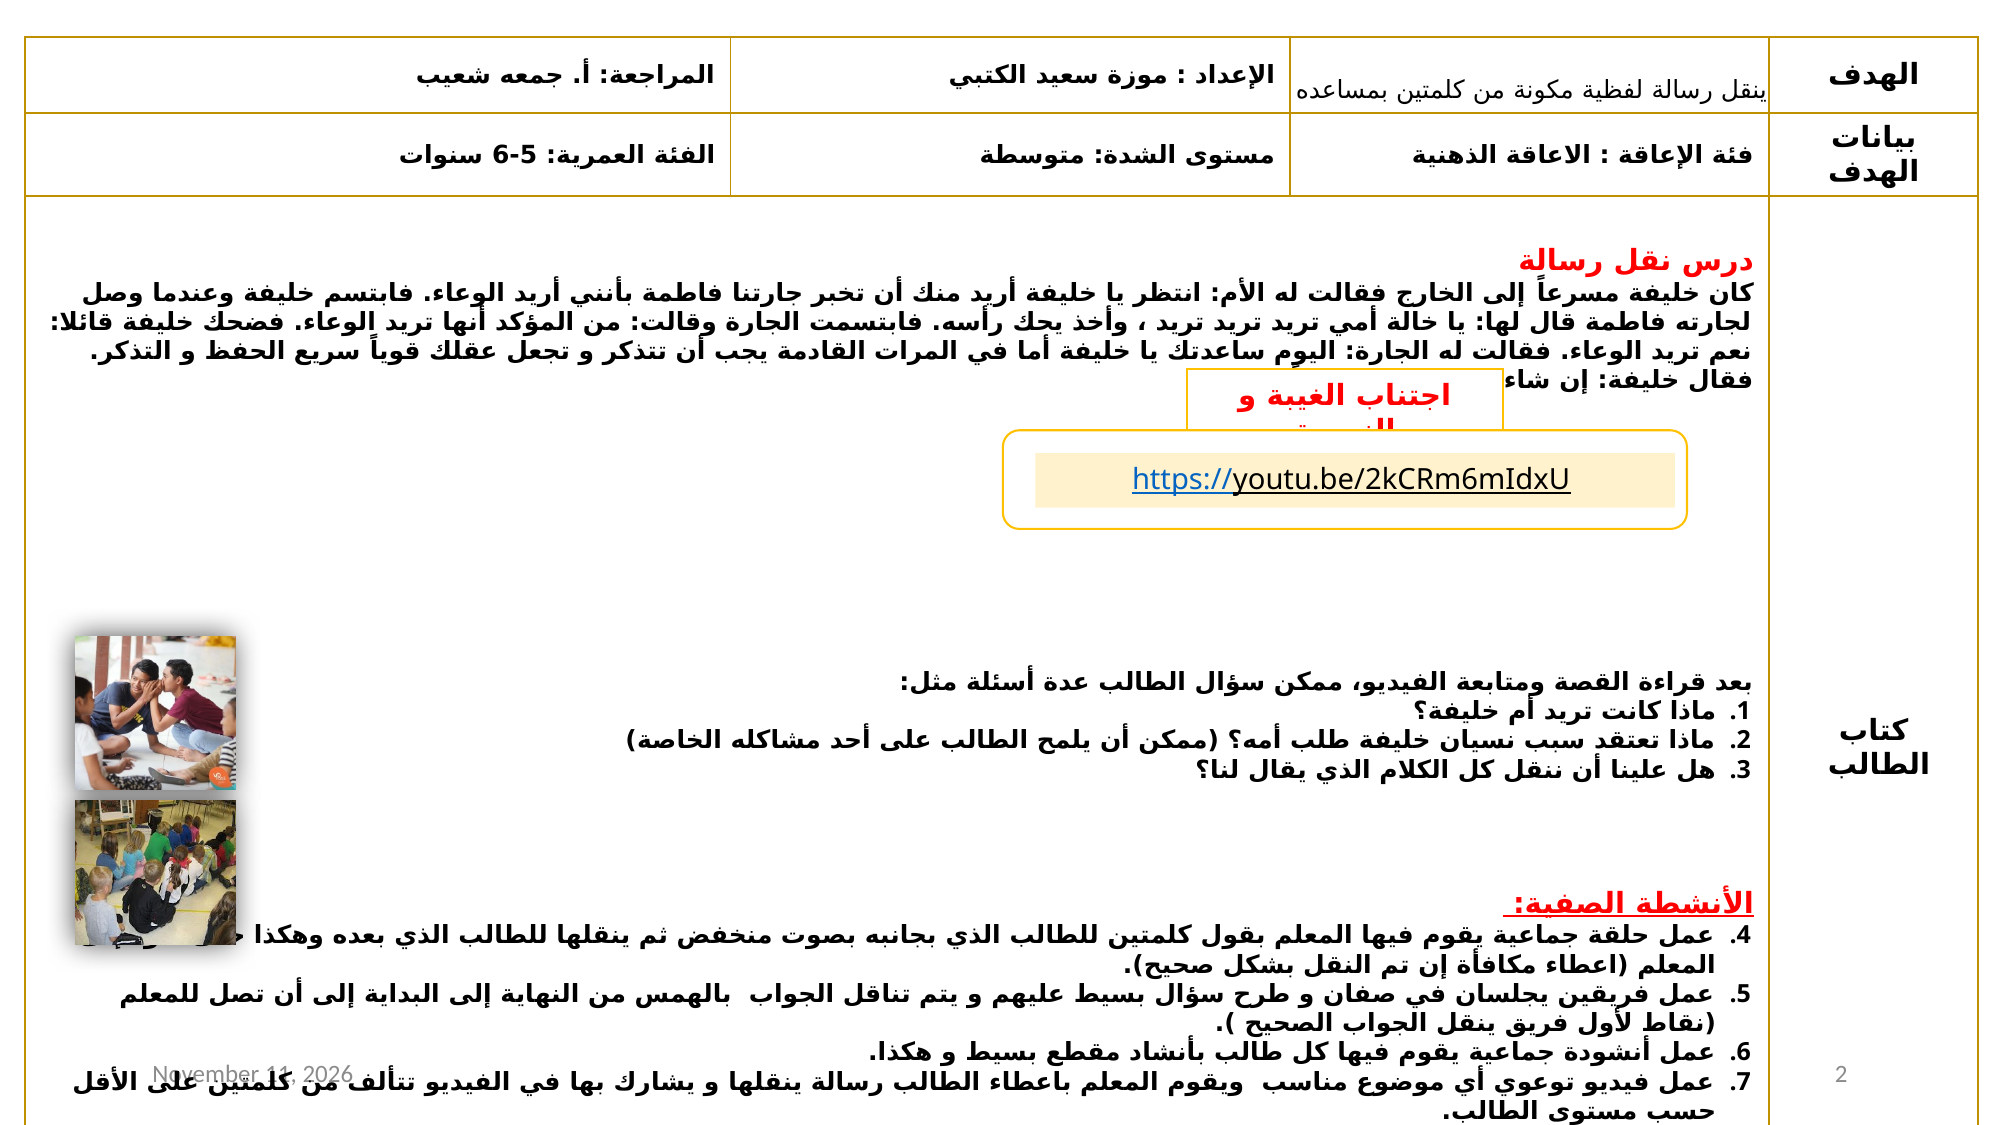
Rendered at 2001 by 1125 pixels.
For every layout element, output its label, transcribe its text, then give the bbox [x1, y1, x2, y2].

table_cell بيانات الهدف [1770, 114, 1977, 195]
text_box اجتناب الغيبة و النميمة [1186, 368, 1504, 429]
text_box [1001, 429, 1689, 530]
table_header ينقل رسالة لفظية مكونة من كلمتين بمساعده [1291, 38, 1768, 112]
table_cell فئة الإعاقة : الاعاقة الذهنية [1291, 114, 1768, 195]
table_cell الفئة العمرية: 5-6 سنوات [26, 114, 730, 195]
table_header الهدف [1770, 38, 1977, 112]
slide_number 2 [1412, 1042, 1863, 1103]
table_header المراجعة: أ. جمعه شعيب [26, 38, 730, 112]
picture [75, 800, 236, 945]
table_cell درس نقل رسالة كان خليفة مسرعاً إلى الخارج فقالت له الأم: انتظر يا خليفة أريد منك أن تخبر جارتنا فاطمة بأنني أريد الوعاء. فابتسم خليفة وعندما وصل لجارته فاطمة قال لها: يا خالة أمي تريد تريد تريد ، وأخذ يحك رأسه. فابتسمت الجارة وقالت: من المؤكد أنها تريد الوعاء. فضحك خليفة قائلا: نعم تريد الوعاء. فقالت له الجارة: اليوم ساعدتك يا خليفة أما في المرات القادمة يجب أن تتذكر و تجعل عقلك قوياً سريع الحفظ و التذكر. فقال خليفة: إن شاء الله يا خالة شكراً لكِ. بعد قراءة القصة ومتابعة الفيديو، ممكن سؤال الطالب عدة أسئلة مثل: ماذا كانت تريد أم خليفة؟ ماذا تعتقد سبب نسيان خليفة طلب أمه؟ (ممكن أن يلمح الطالب على أحد مشاكله الخاصة) هل علينا أن ننقل كل الكلام الذي يقال لنا؟ الأنشطة الصفية: عمل حلقة جماعية يقوم فيها المعلم بقول كلمتين للطالب الذي بجانبه بصوت منخفض ثم ينقلها للطالب الذي بعده وهكذا حتى تعود إلى المعلم (اعطاء مكافأة إن تم النقل بشكل صحيح). عمل فريقين يجلسان في صفان و طرح سؤال بسيط عليهم و يتم تناقل الجواب بالهمس من النهاية إلى البداية إلى أن تصل للمعلم (نقاط لأول فريق ينقل الجواب الصحيح ). عمل أنشودة جماعية يقوم فيها كل طالب بأنشاد مقطع بسيط و هكذا. عمل فيديو توعوي أي موضوع مناسب ويقوم المعلم باعطاء الطالب رسالة ينقلها و يشارك بها في الفيديو تتألف من كلمتين على الأقل حسب مستوى الطالب. اعطاء الطالب رسائل متنوعة وتدريبه على نقلها بشكل صحيح. وضع أنشطة متنوعة يقوم بها الطلاب كبطاقات في صندوق (مثل يقفز حمد) ويذهب الطالب عند حمد ويطلب منه أن يقفز و هكذا. [26, 197, 1768, 1125]
table_cell كتاب الطالب [1770, 197, 1977, 1125]
table_header الإعداد : موزة سعيد الكتبي [731, 38, 1289, 112]
picture [75, 636, 236, 790]
table_cell مستوى الشدة: متوسطة [731, 114, 1289, 195]
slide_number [137, 1042, 588, 1103]
text_box https://youtu.be/2kCRm6mIdxU [1035, 453, 1675, 508]
